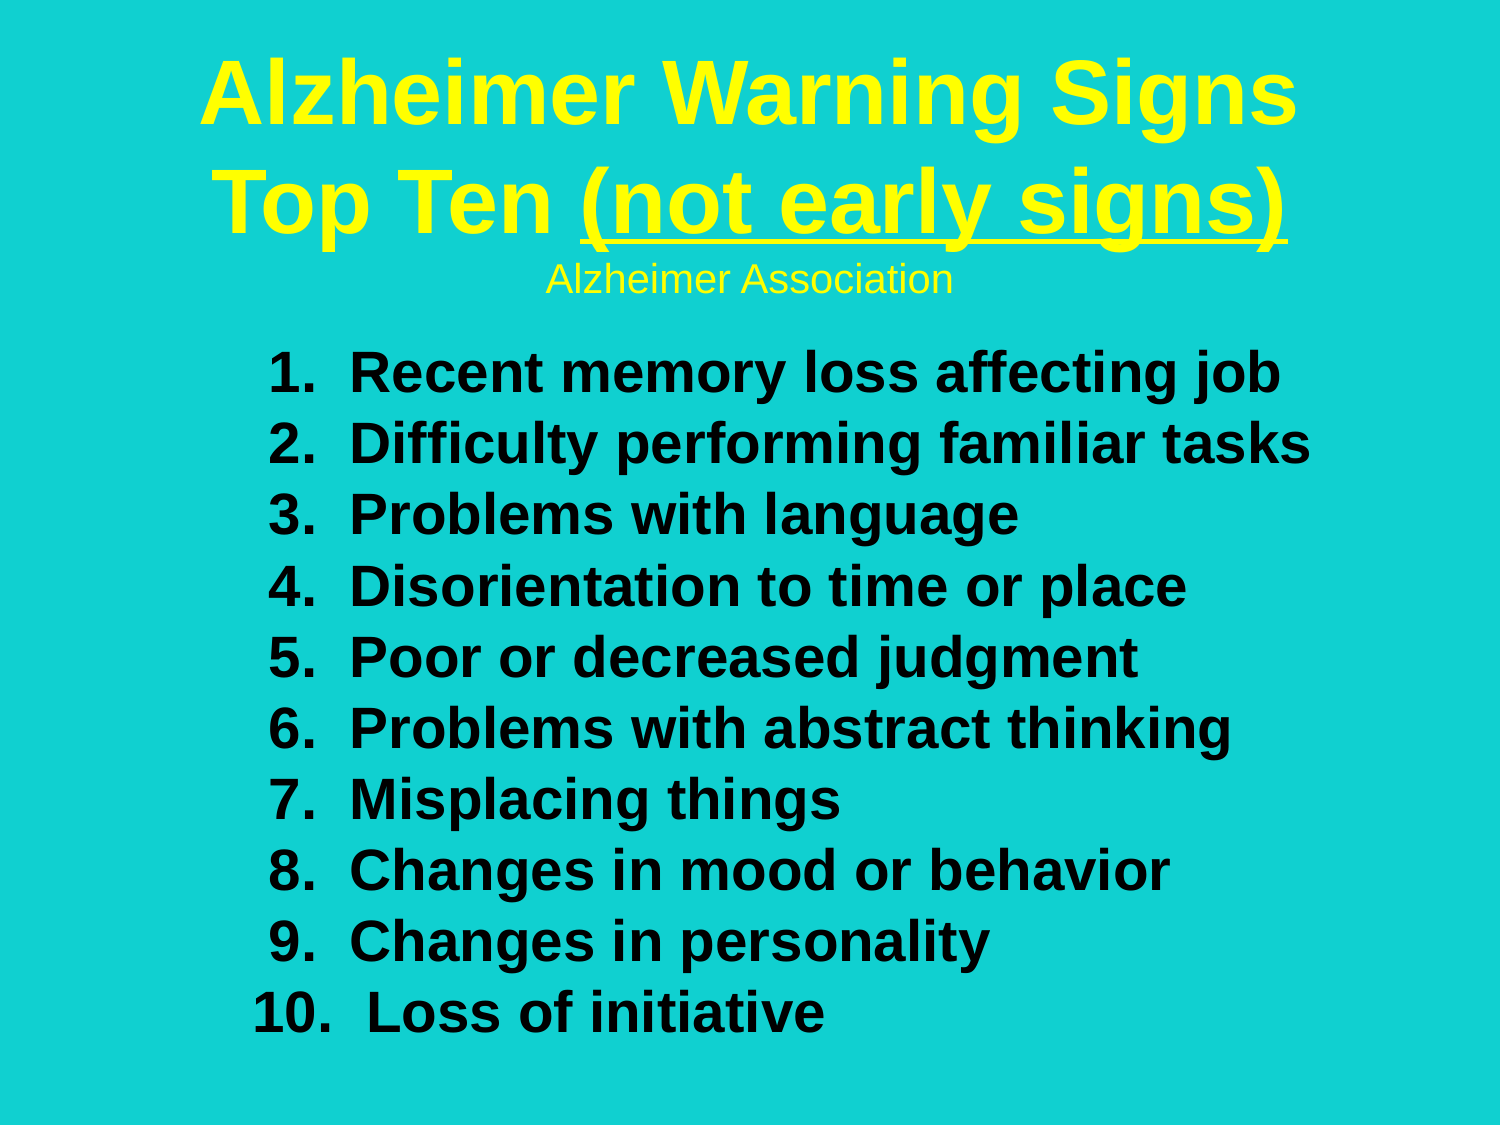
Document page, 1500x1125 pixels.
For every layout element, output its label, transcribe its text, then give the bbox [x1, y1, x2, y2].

title Alzheimer Warning Signs Top Ten (not early signs) Alzheimer Association [0, 24, 1500, 310]
list 1. Recent memory loss affecting job 2. Difficulty performing familiar tasks 3. Problems with language 4. Disorientation to time or place 5. Poor or decreased judgment 6. Problems with abstract thinking 7. Misplacing things 8. Changes in mood or behavior 9. Changes in personality 10. Loss of initiative [237, 337, 1413, 1125]
